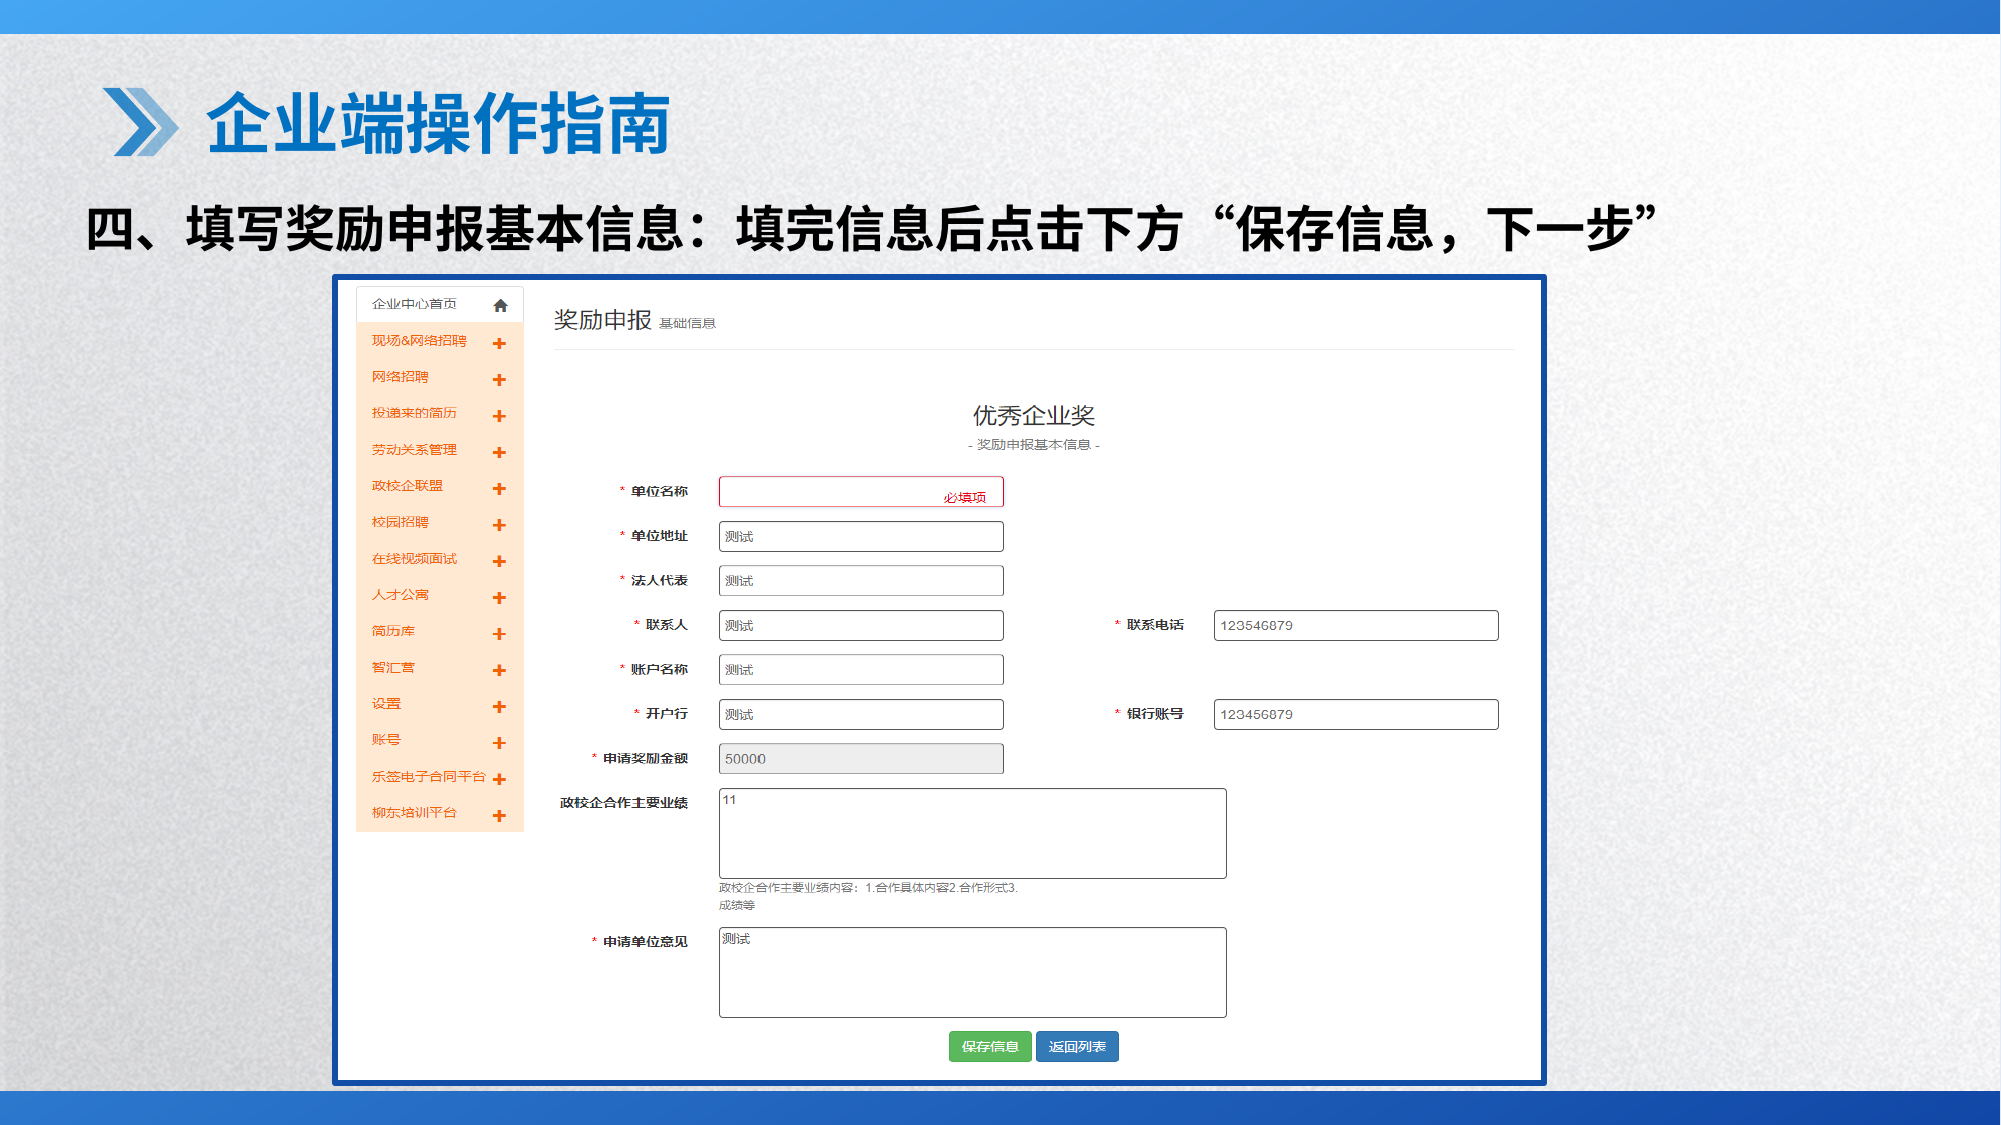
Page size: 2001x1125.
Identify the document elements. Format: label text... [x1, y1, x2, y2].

text_box 企业端操作指南 [191, 74, 1078, 169]
text_box 四、填写奖励申报基本信息：填完信息后点击下方“保存信息，下一步” [70, 190, 1727, 266]
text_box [102, 87, 180, 157]
picture [0, 34, 2001, 1091]
